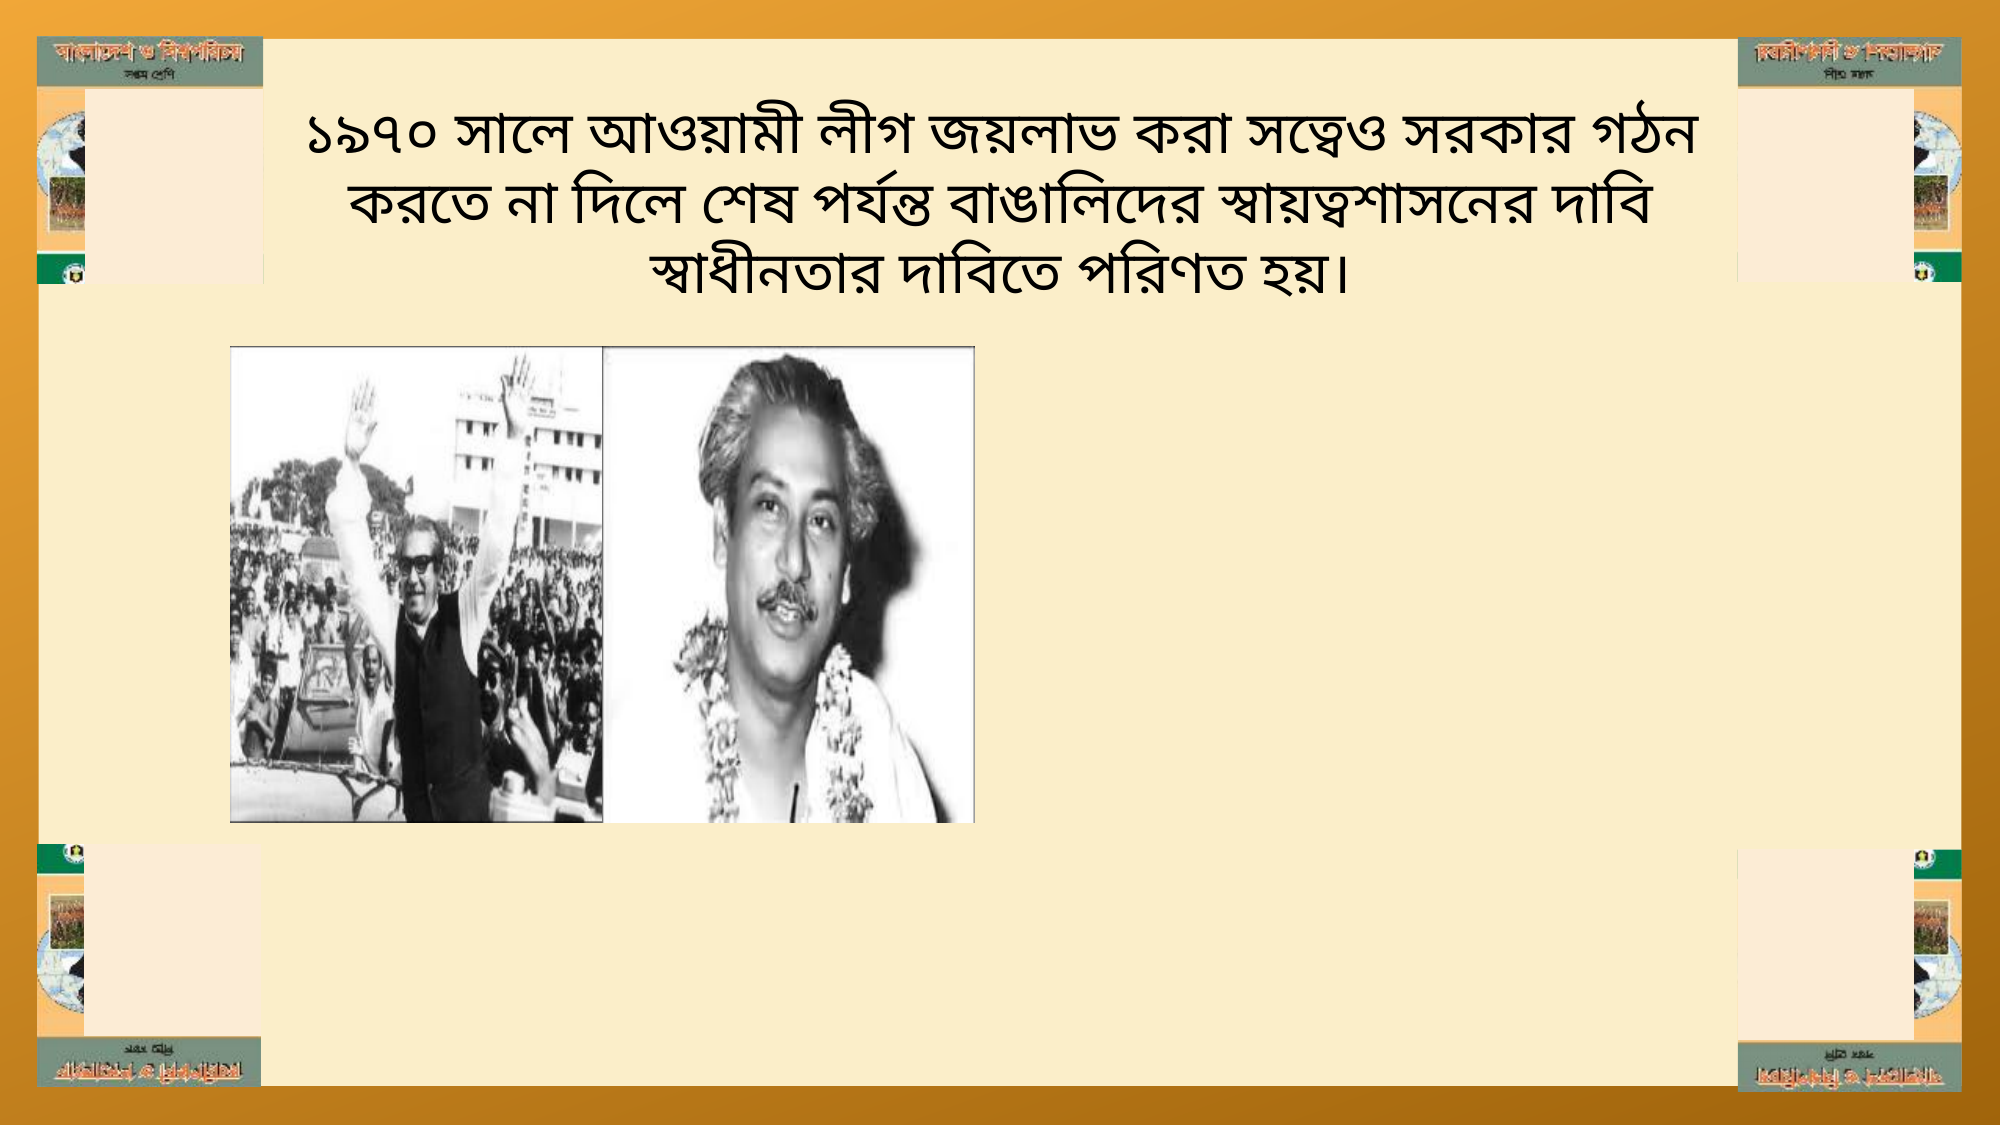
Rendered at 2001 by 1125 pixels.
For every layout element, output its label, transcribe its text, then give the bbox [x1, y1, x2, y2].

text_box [1737, 849, 1962, 1092]
text_box ১৯৭০ সালে আওয়ামী লীগ জয়লাভ করা সত্বেও সরকার গঠন করতে না দিলে শেষ পর্যন্ত বাঙালিদের স্বায়ত্বশাসনের দাবি স্বাধীনতার দাবিতে পরিণত হয়। [257, 103, 1746, 298]
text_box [36, 36, 264, 284]
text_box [230, 346, 975, 824]
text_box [37, 844, 261, 1087]
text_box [1737, 37, 1962, 282]
